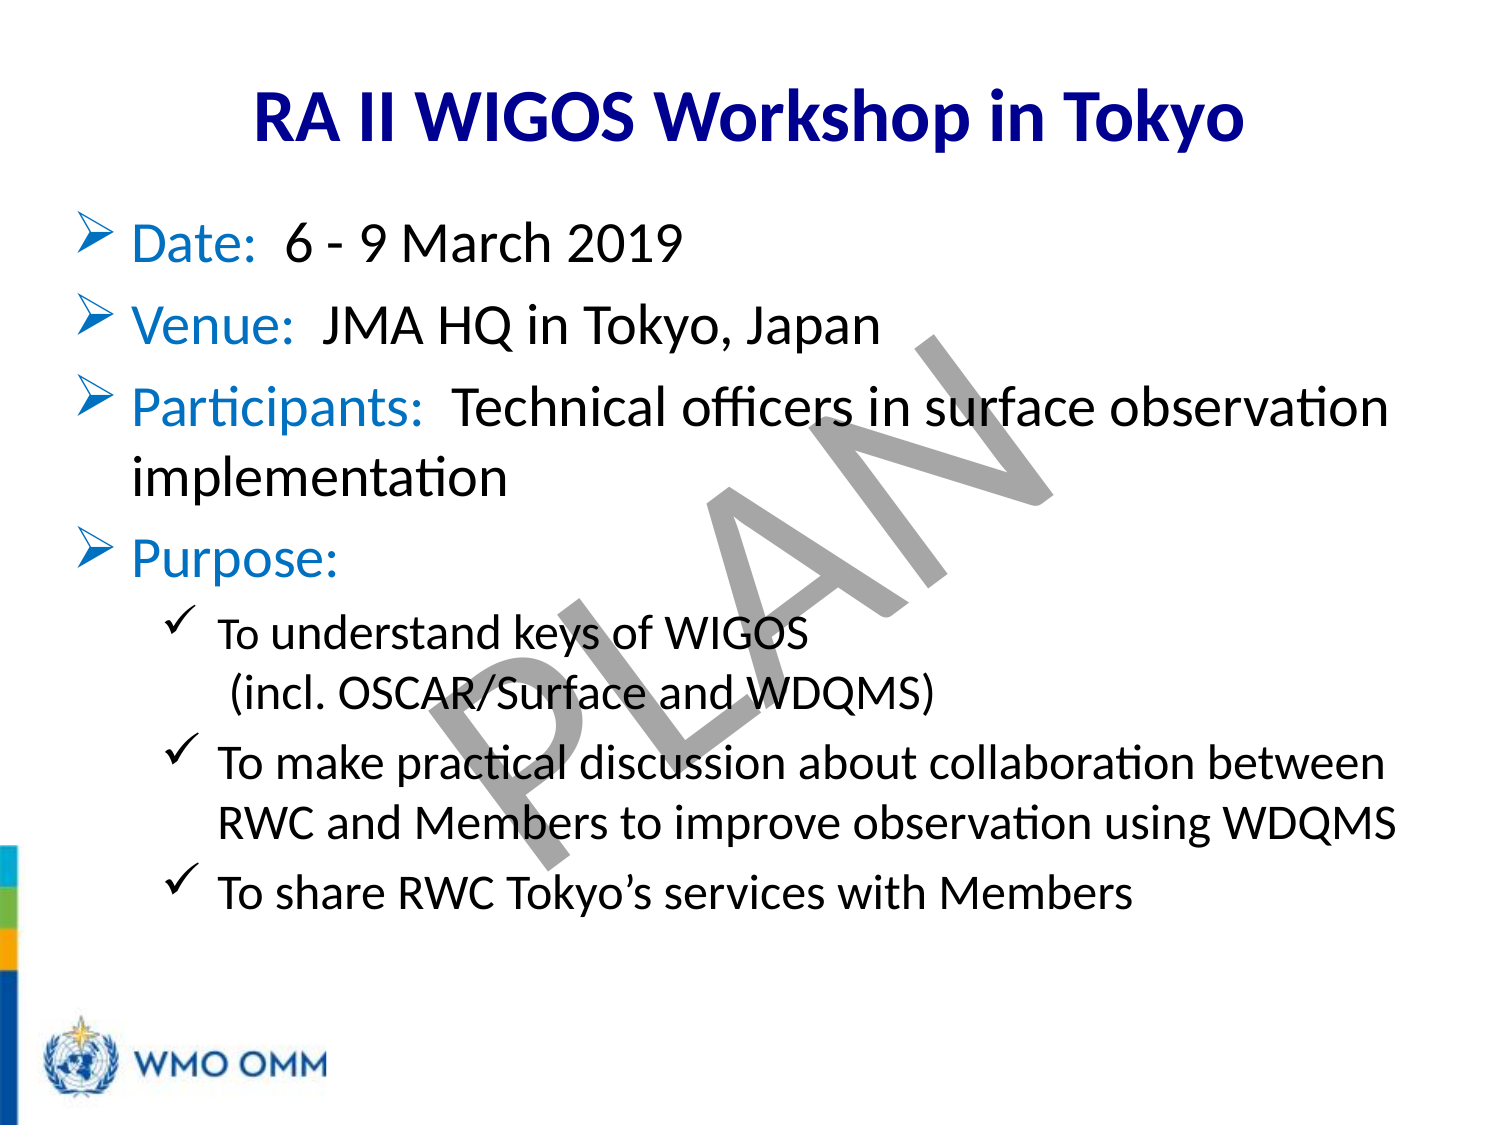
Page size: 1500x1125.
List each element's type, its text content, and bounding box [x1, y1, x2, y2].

title RA II WIGOS Workshop in Tokyo [75, 17, 1425, 196]
text_box Date: 6 - 9 March 2019 Venue: JMA HQ in Tokyo, Japan Participants: Technical officers in surface observation implementation Purpose: To understand keys of WIGOS (incl. OSCAR/Surface and WDQMS) To make practical discussion about collaboration between RWC and Members to improve observation using WDQMS To share RWC Tokyo’s services with Members [57, 196, 1457, 1061]
picture [0, 845, 327, 1125]
